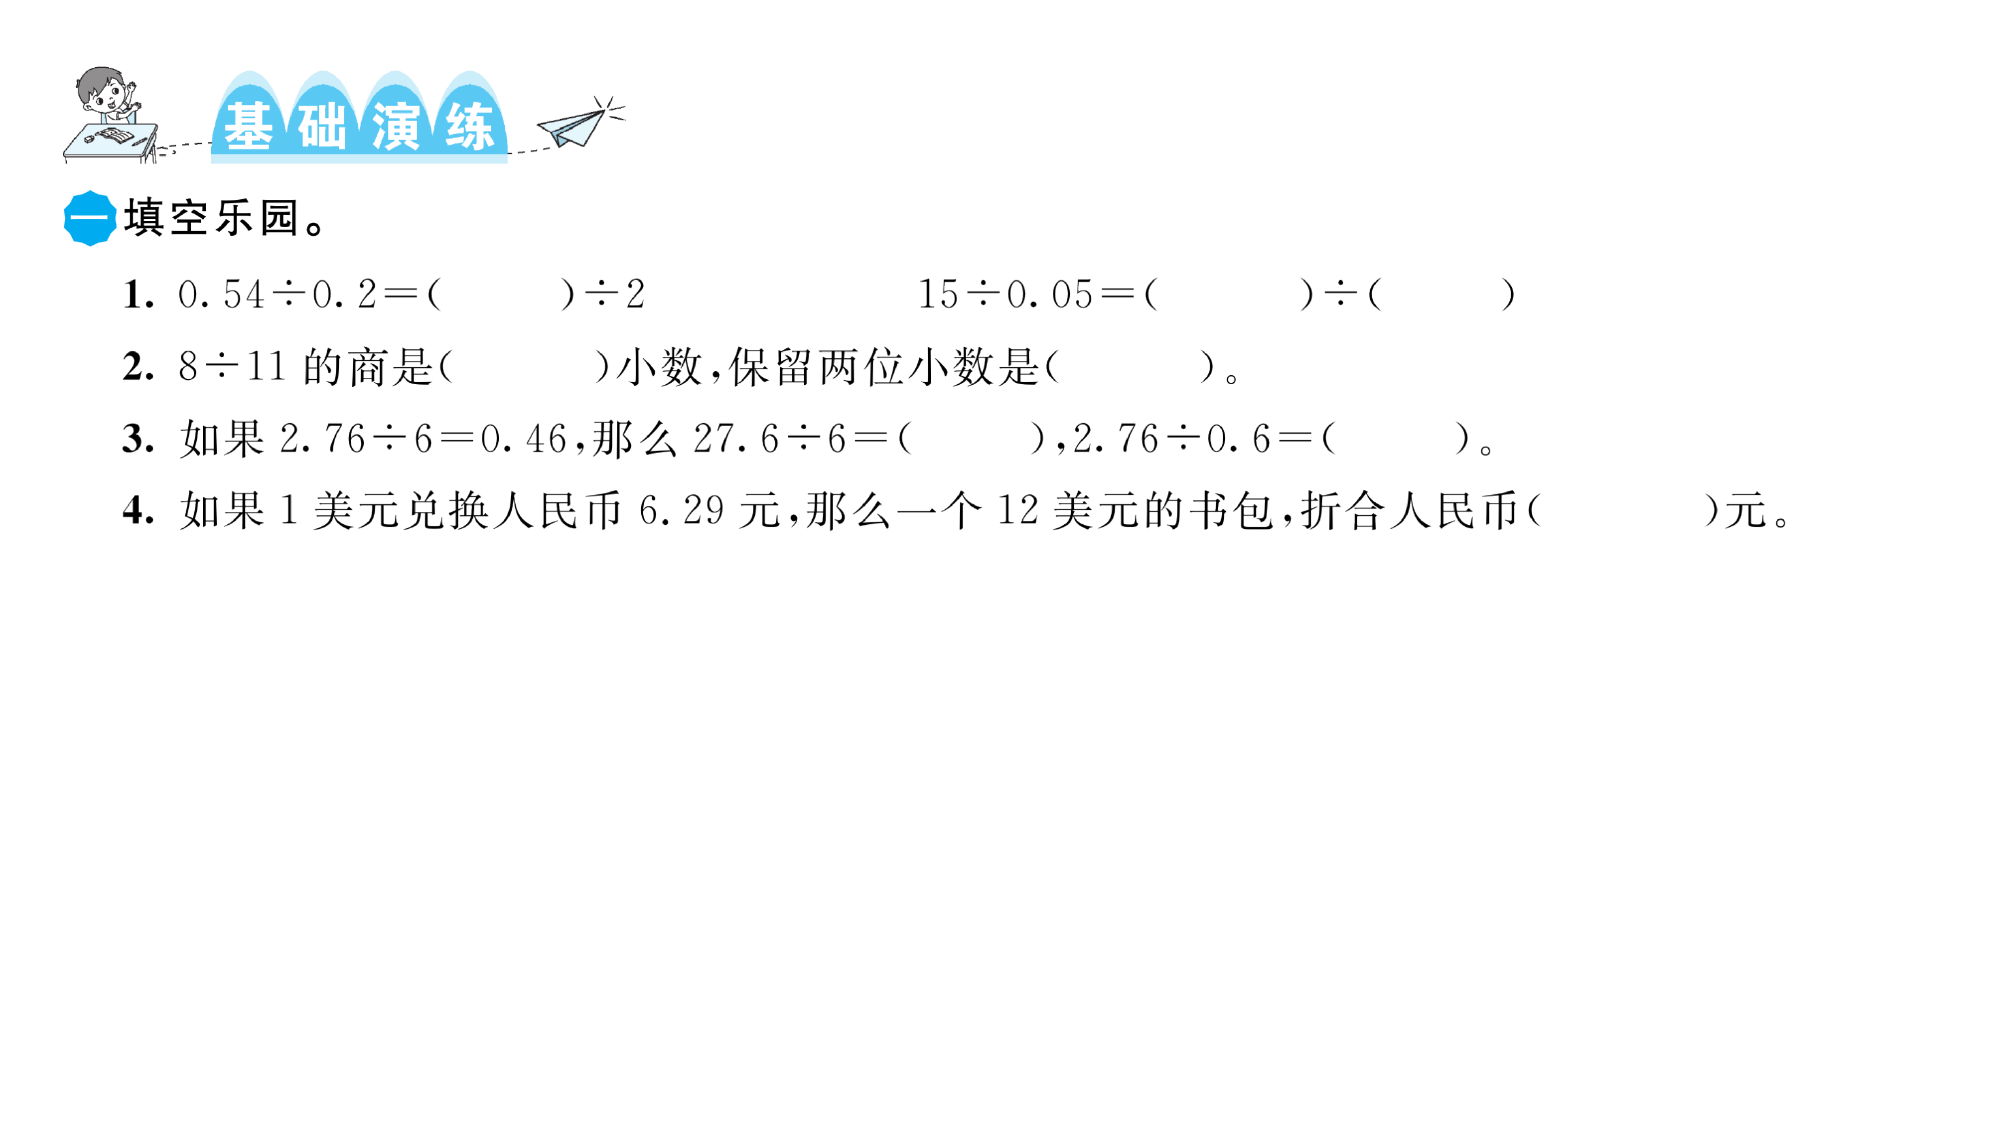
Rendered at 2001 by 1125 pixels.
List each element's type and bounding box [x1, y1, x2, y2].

picture [58, 58, 1949, 547]
